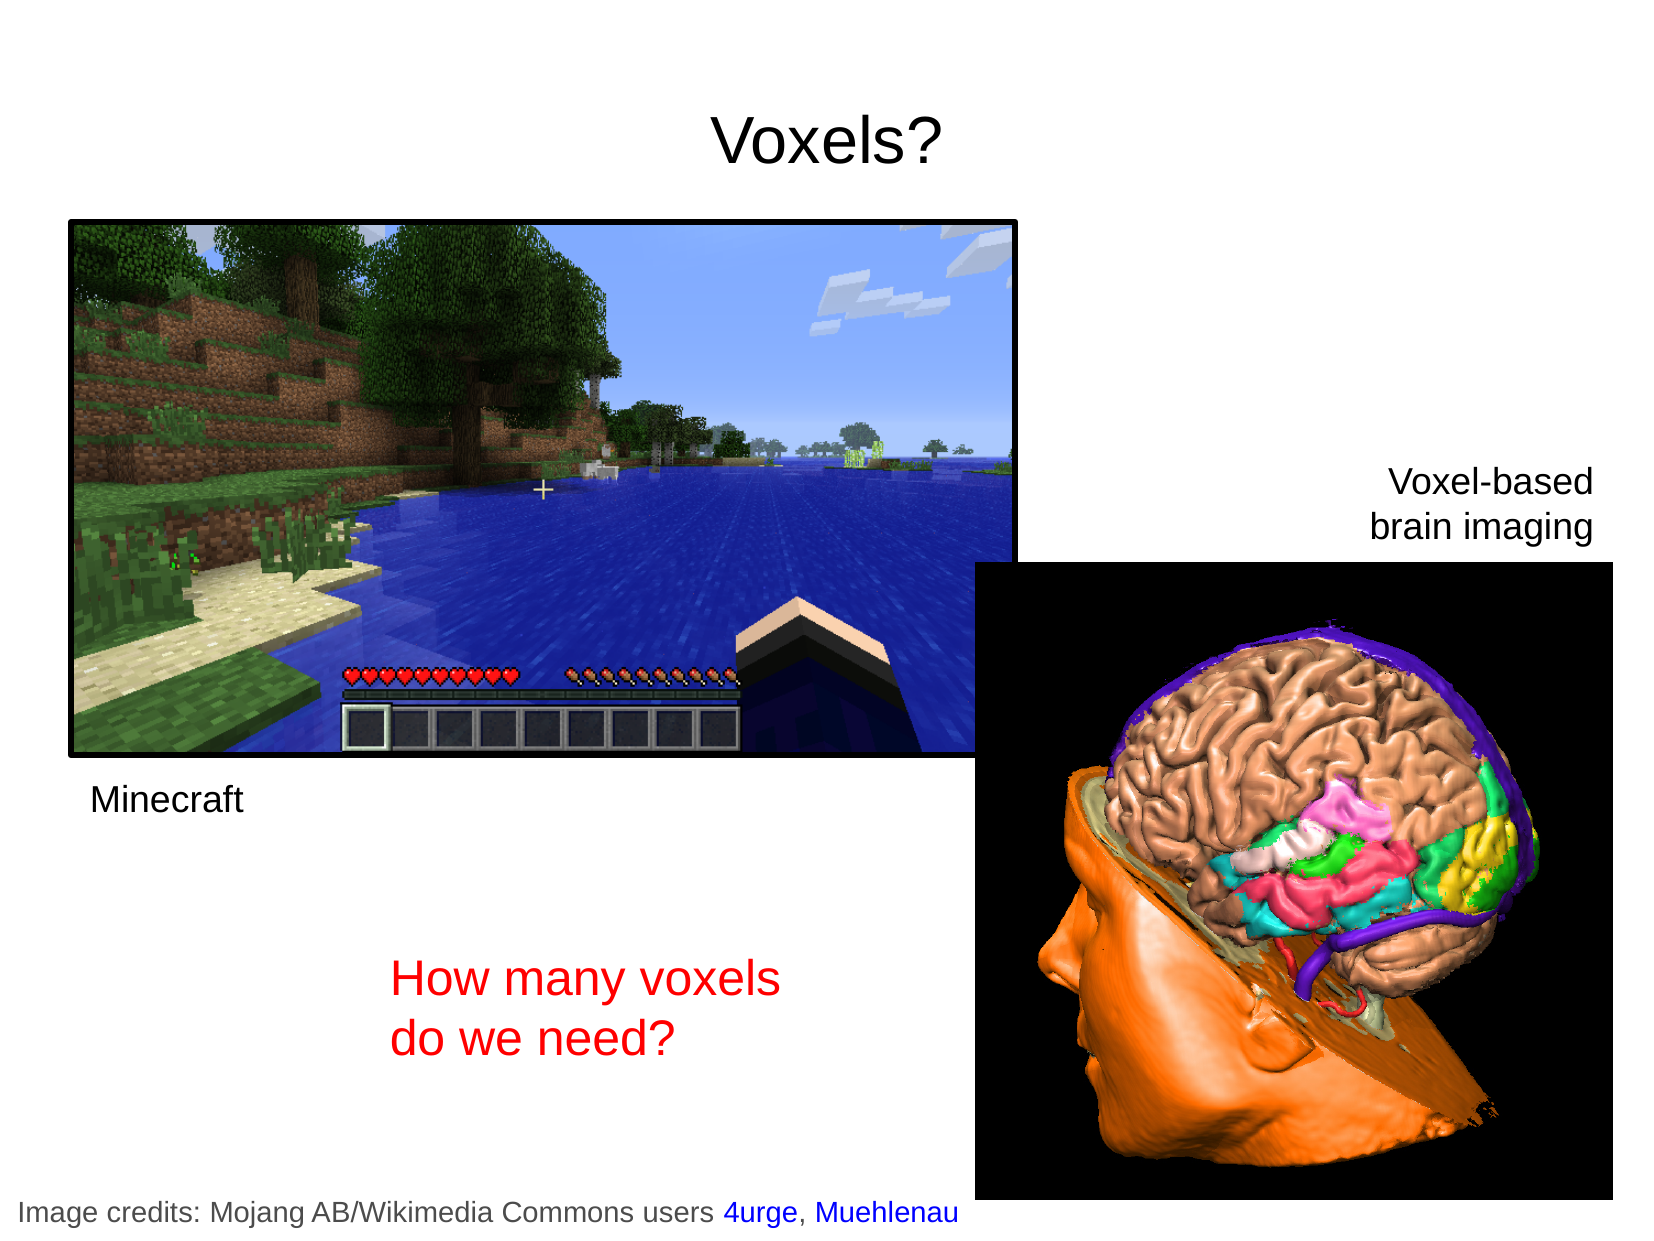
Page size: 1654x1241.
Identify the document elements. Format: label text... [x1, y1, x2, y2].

text_box Voxel-based brain imaging [1274, 450, 1609, 560]
text_box How many voxels do we need? [375, 937, 863, 1065]
picture [73, 224, 1613, 1201]
text_box Image credits: Mojang AB/Wikimedia Commons users 4urge, Muehlenau [2, 1186, 1163, 1234]
text_box Voxels? [82, 49, 1571, 225]
text_box Minecraft [74, 768, 259, 825]
